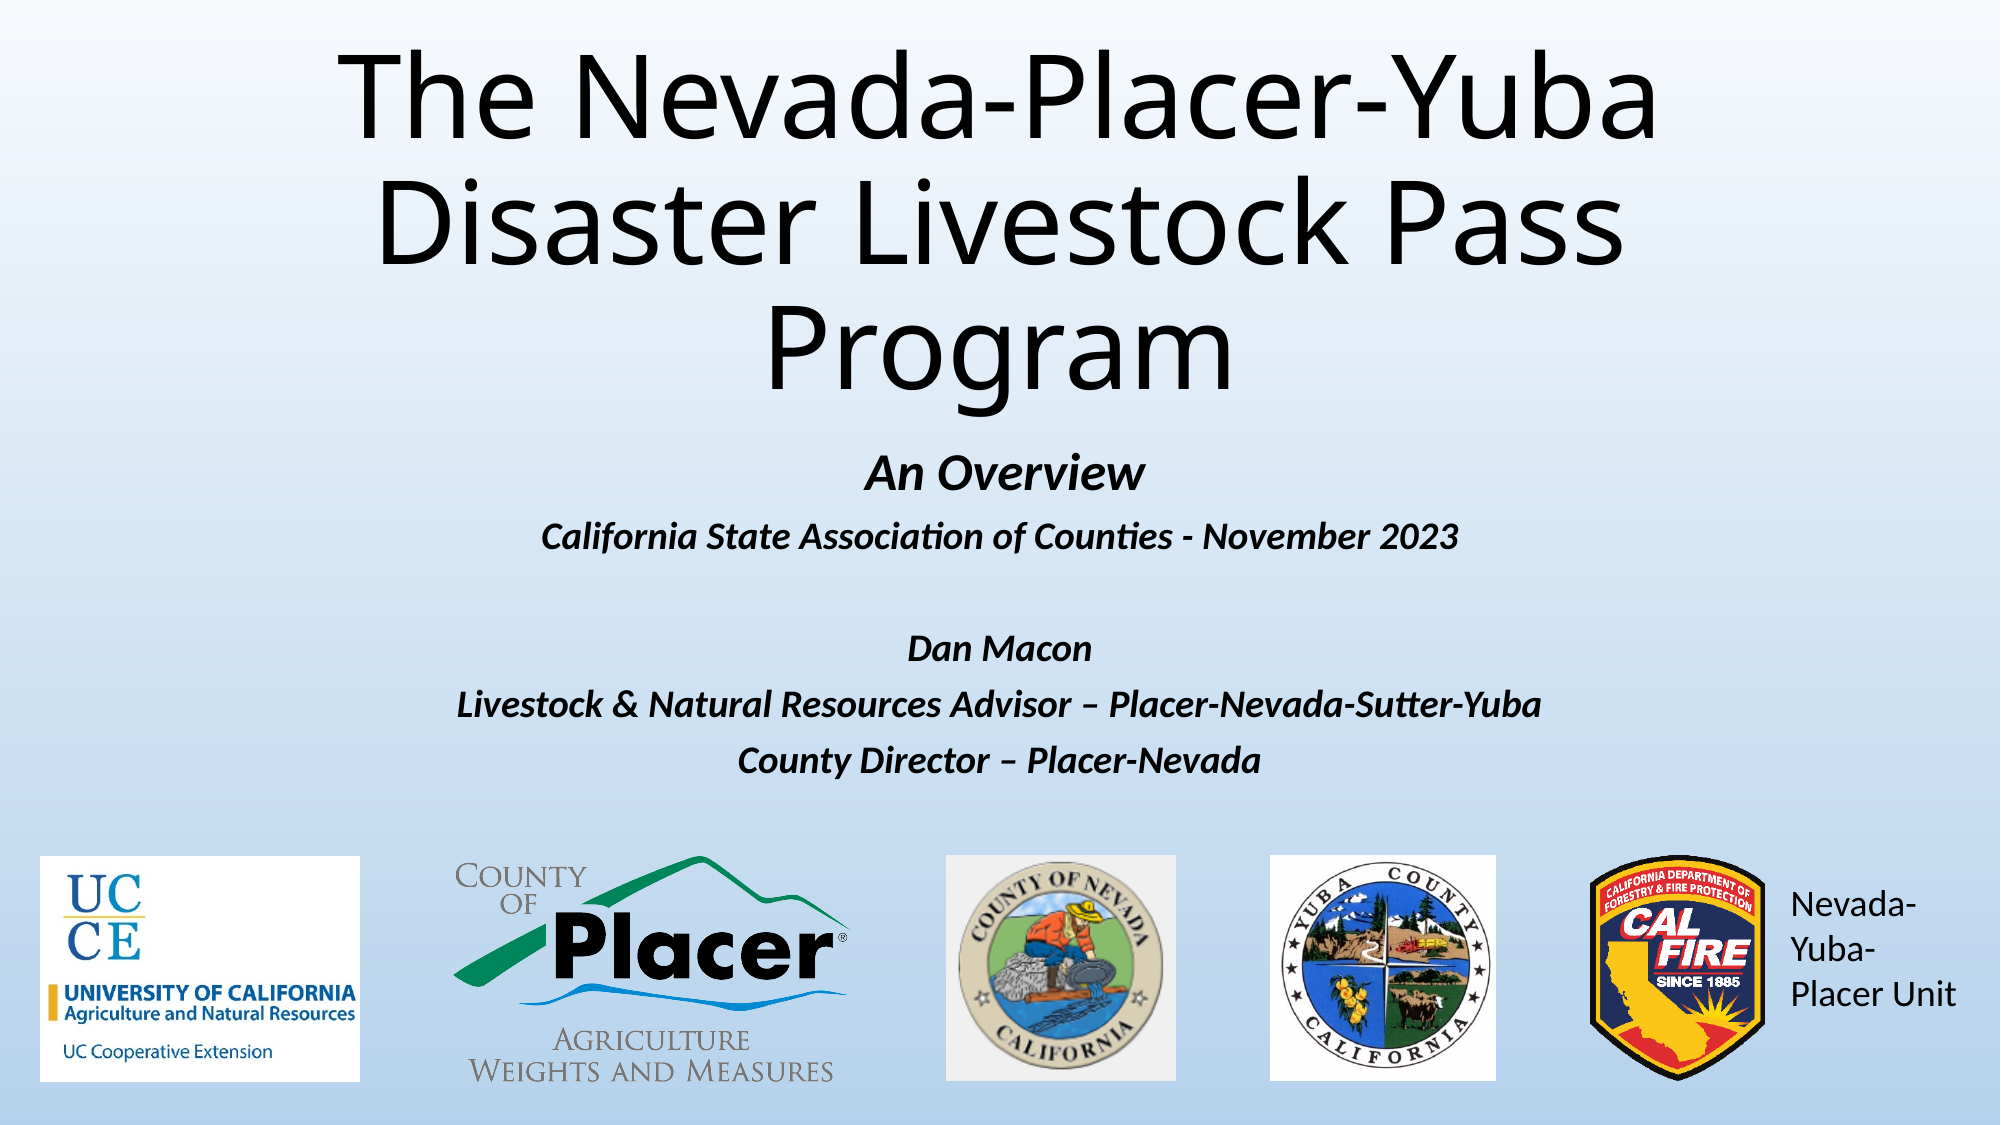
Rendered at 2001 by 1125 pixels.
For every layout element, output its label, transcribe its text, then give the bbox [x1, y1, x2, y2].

picture [946, 855, 1176, 1081]
picture [1590, 855, 1765, 1081]
picture [1270, 855, 1496, 1081]
title The Nevada-Placer-Yuba Disaster Livestock Pass Program [249, 30, 1750, 423]
text_box Nevada-Yuba-Placer Unit [1775, 871, 1984, 1022]
picture [453, 856, 852, 1082]
subtitle An Overview California State Association of Counties - November 2023 Dan Macon Livestock & Natural Resources Advisor – Placer-Nevada-Sutter-Yuba County Director – Placer-Nevada [249, 437, 1750, 790]
picture [40, 856, 360, 1082]
